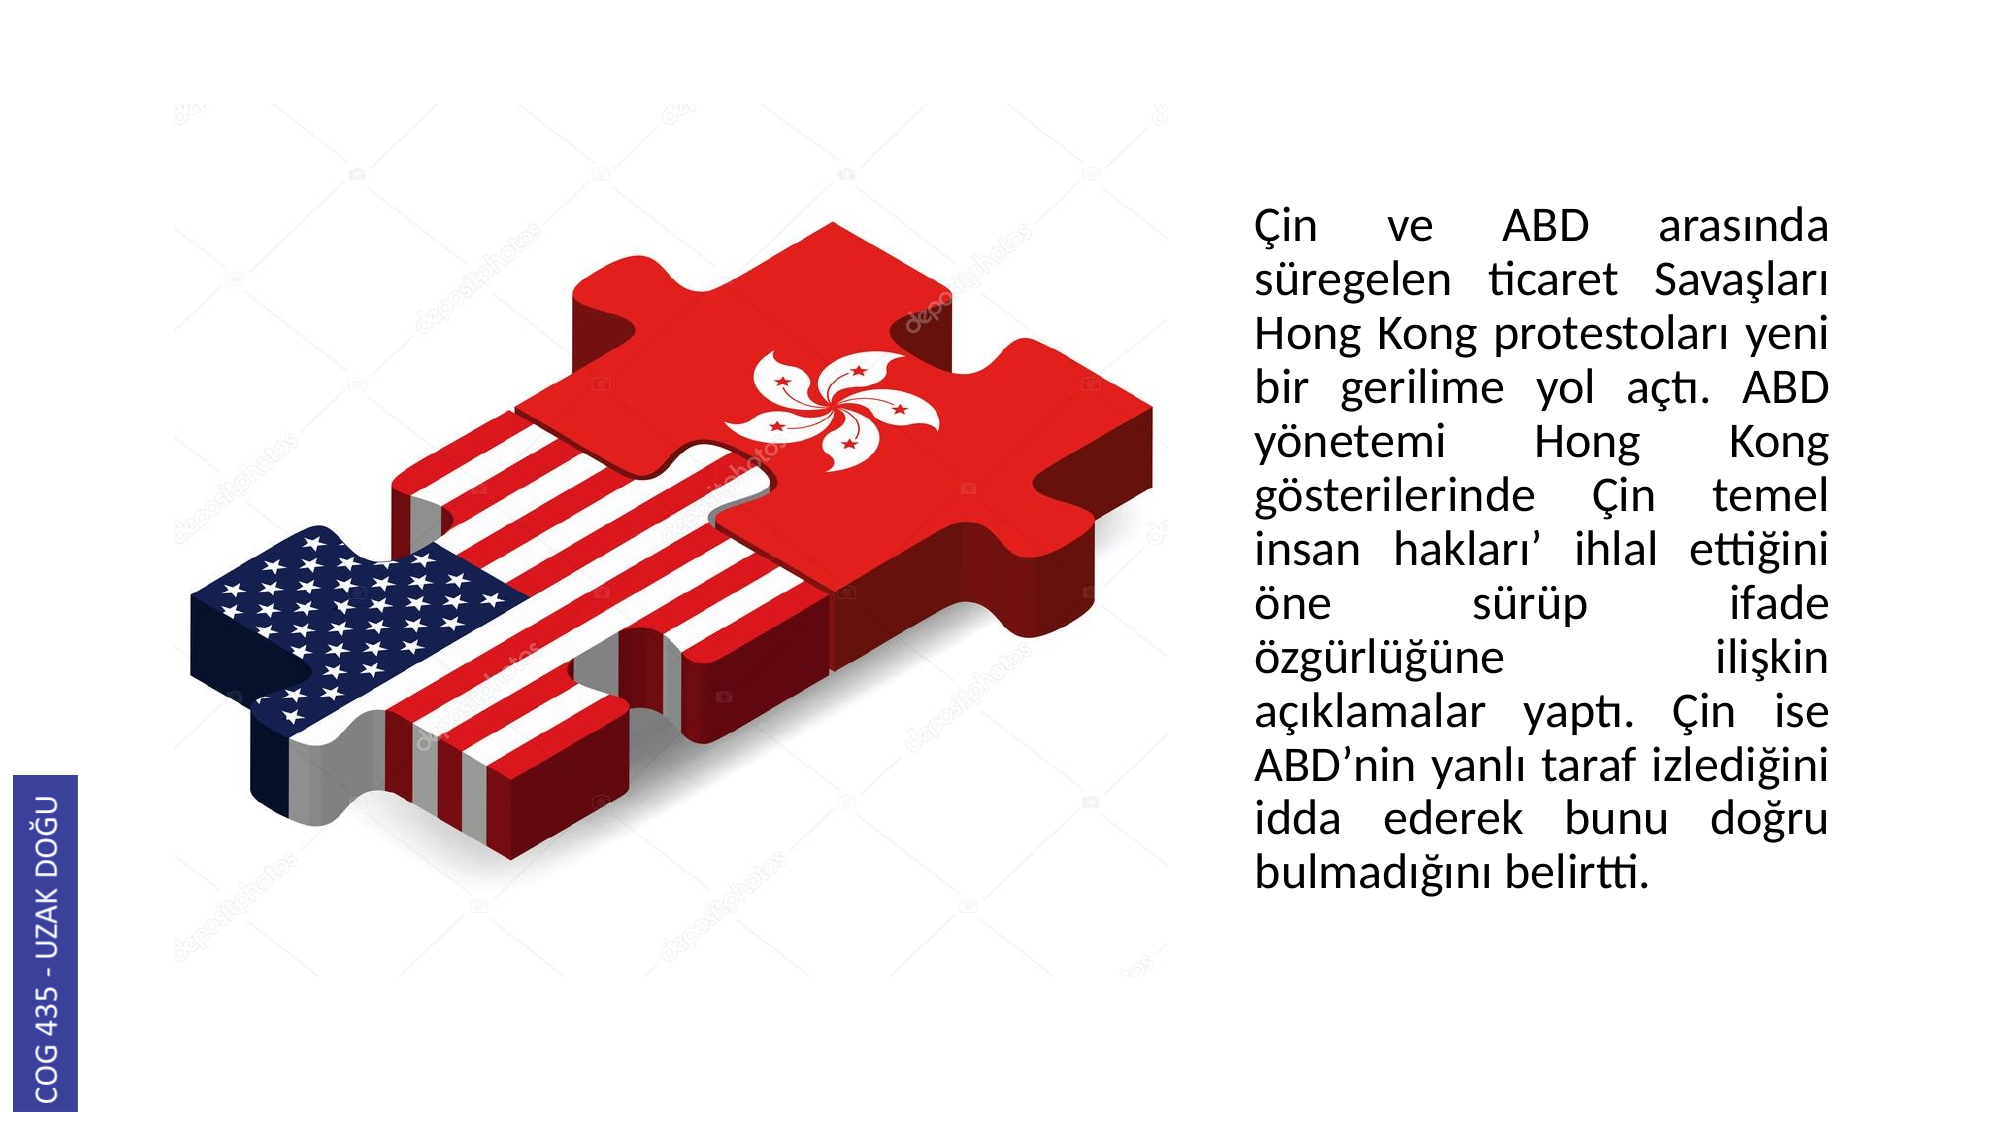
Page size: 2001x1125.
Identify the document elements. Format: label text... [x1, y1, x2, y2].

picture [174, 104, 1168, 977]
list Çin ve ABD arasında süregelen ticaret Savaşları Hong Kong protestoları yeni bir gerilime yol açtı. ABD yönetemi Hong Kong gösterilerinde Çin temel insan hakları’ ihlal ettiğini öne sürüp ifade özgürlüğüne ilişkin açıklamalar yaptı. Çin ise ABD’nin yanlı taraf izlediğini idda ederek bunu doğru bulmadığını belirtti. [1239, 190, 1846, 793]
picture [13, 774, 87, 1125]
